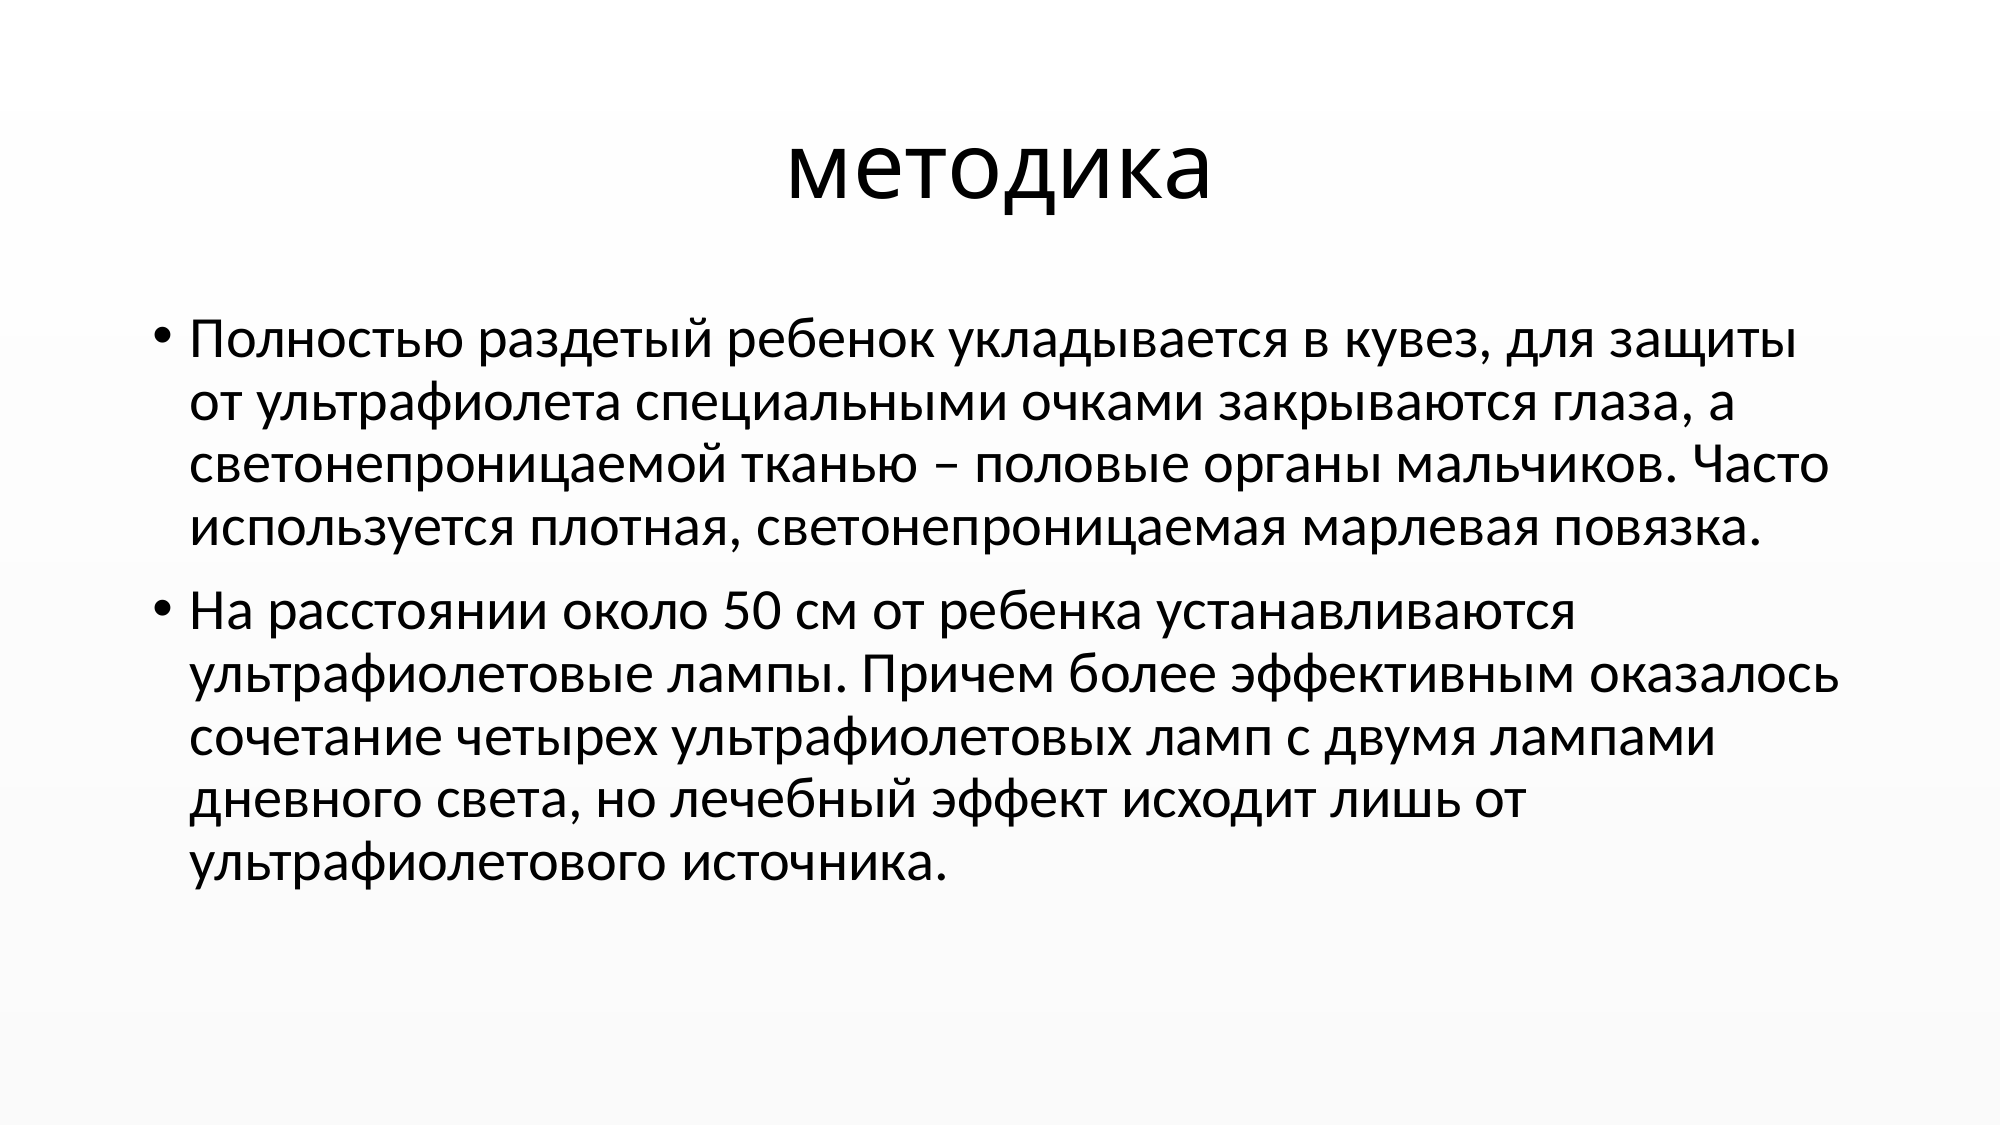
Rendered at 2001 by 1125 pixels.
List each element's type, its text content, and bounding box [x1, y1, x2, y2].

list Полностью раздетый ребенок укладывается в кувез, для защиты от ультрафиолета специальными очками закрываются глаза, а светонепроницаемой тканью – половые органы мальчиков. Часто используется плотная, светонепроницаемая марлевая повязка. На расстоянии около 50 см от ребенка устанавливаются ультрафиолетовые лампы. Причем более эффективным оказалось сочетание четырех ультрафиолетовых ламп с двумя лампами дневного света, но лечебный эффект исходит лишь от ультрафиолетового источника. [137, 299, 1863, 1014]
title методика [137, 59, 1863, 278]
